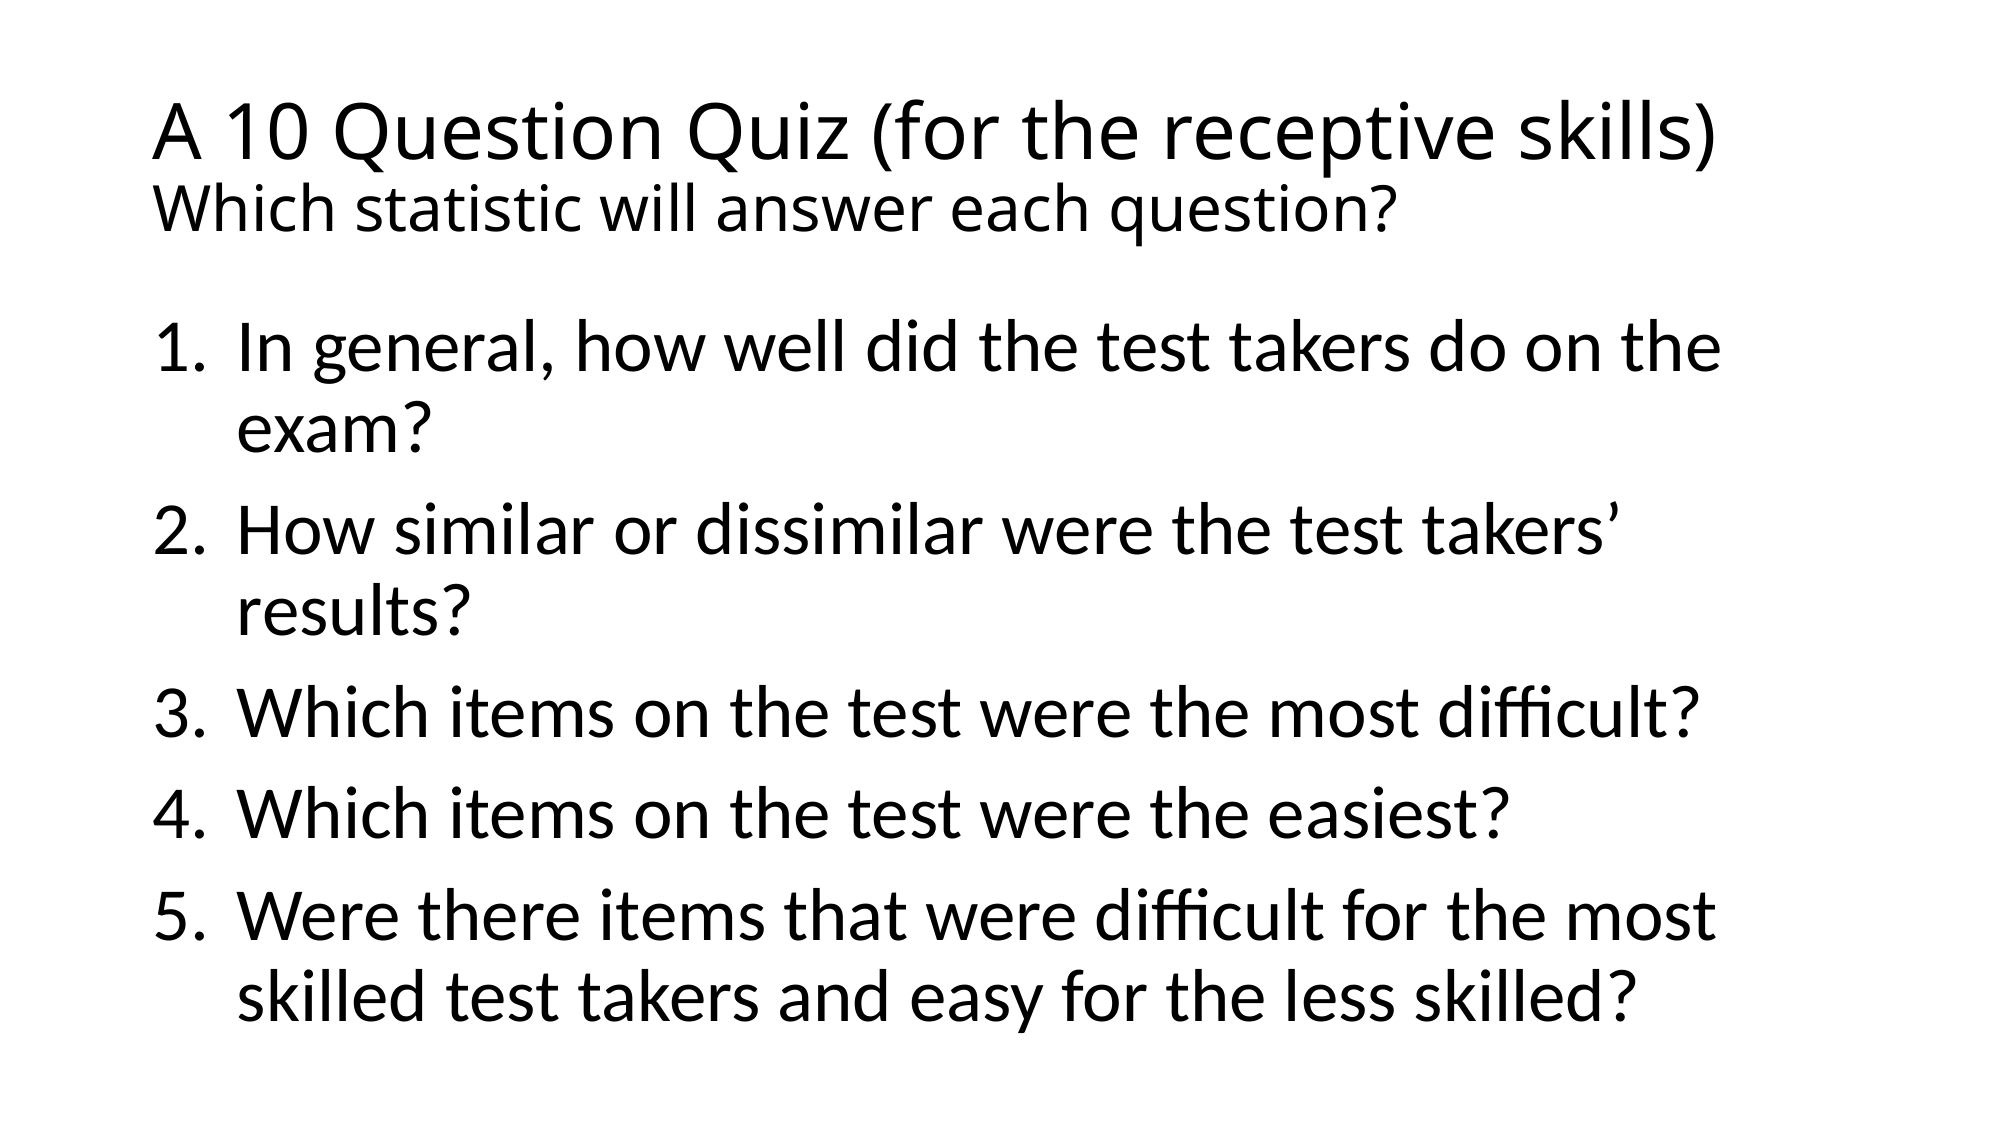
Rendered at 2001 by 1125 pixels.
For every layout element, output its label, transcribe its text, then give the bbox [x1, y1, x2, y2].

list In general, how well did the test takers do on the exam? How similar or dissimilar were the test takers’ results? Which items on the test were the most difficult? Which items on the test were the easiest? Were there items that were difficult for the most skilled test takers and easy for the less skilled? [137, 299, 1863, 1055]
title A 10 Question Quiz (for the receptive skills) Which statistic will answer each question? [137, 59, 1894, 278]
